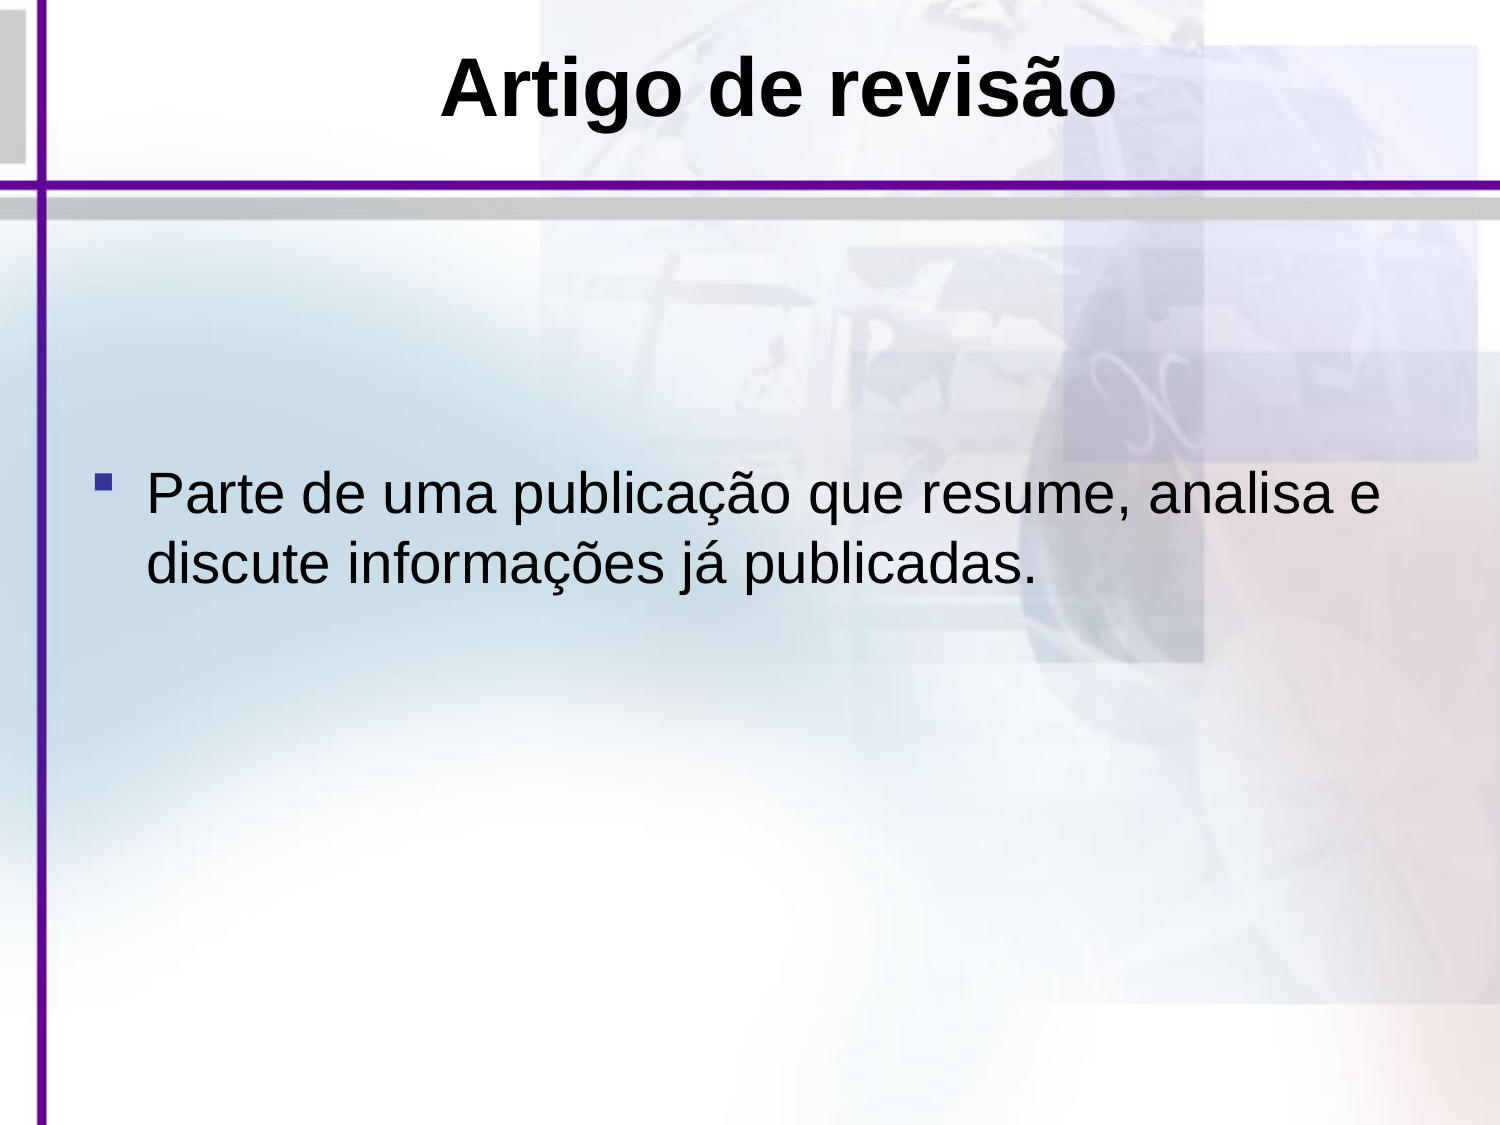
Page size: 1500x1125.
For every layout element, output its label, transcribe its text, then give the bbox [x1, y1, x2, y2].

list Parte de uma publicação que resume, analisa e discute informações já publicadas. [74, 262, 1426, 1006]
title Artigo de revisão [76, 11, 1483, 173]
picture [0, 0, 1500, 1125]
